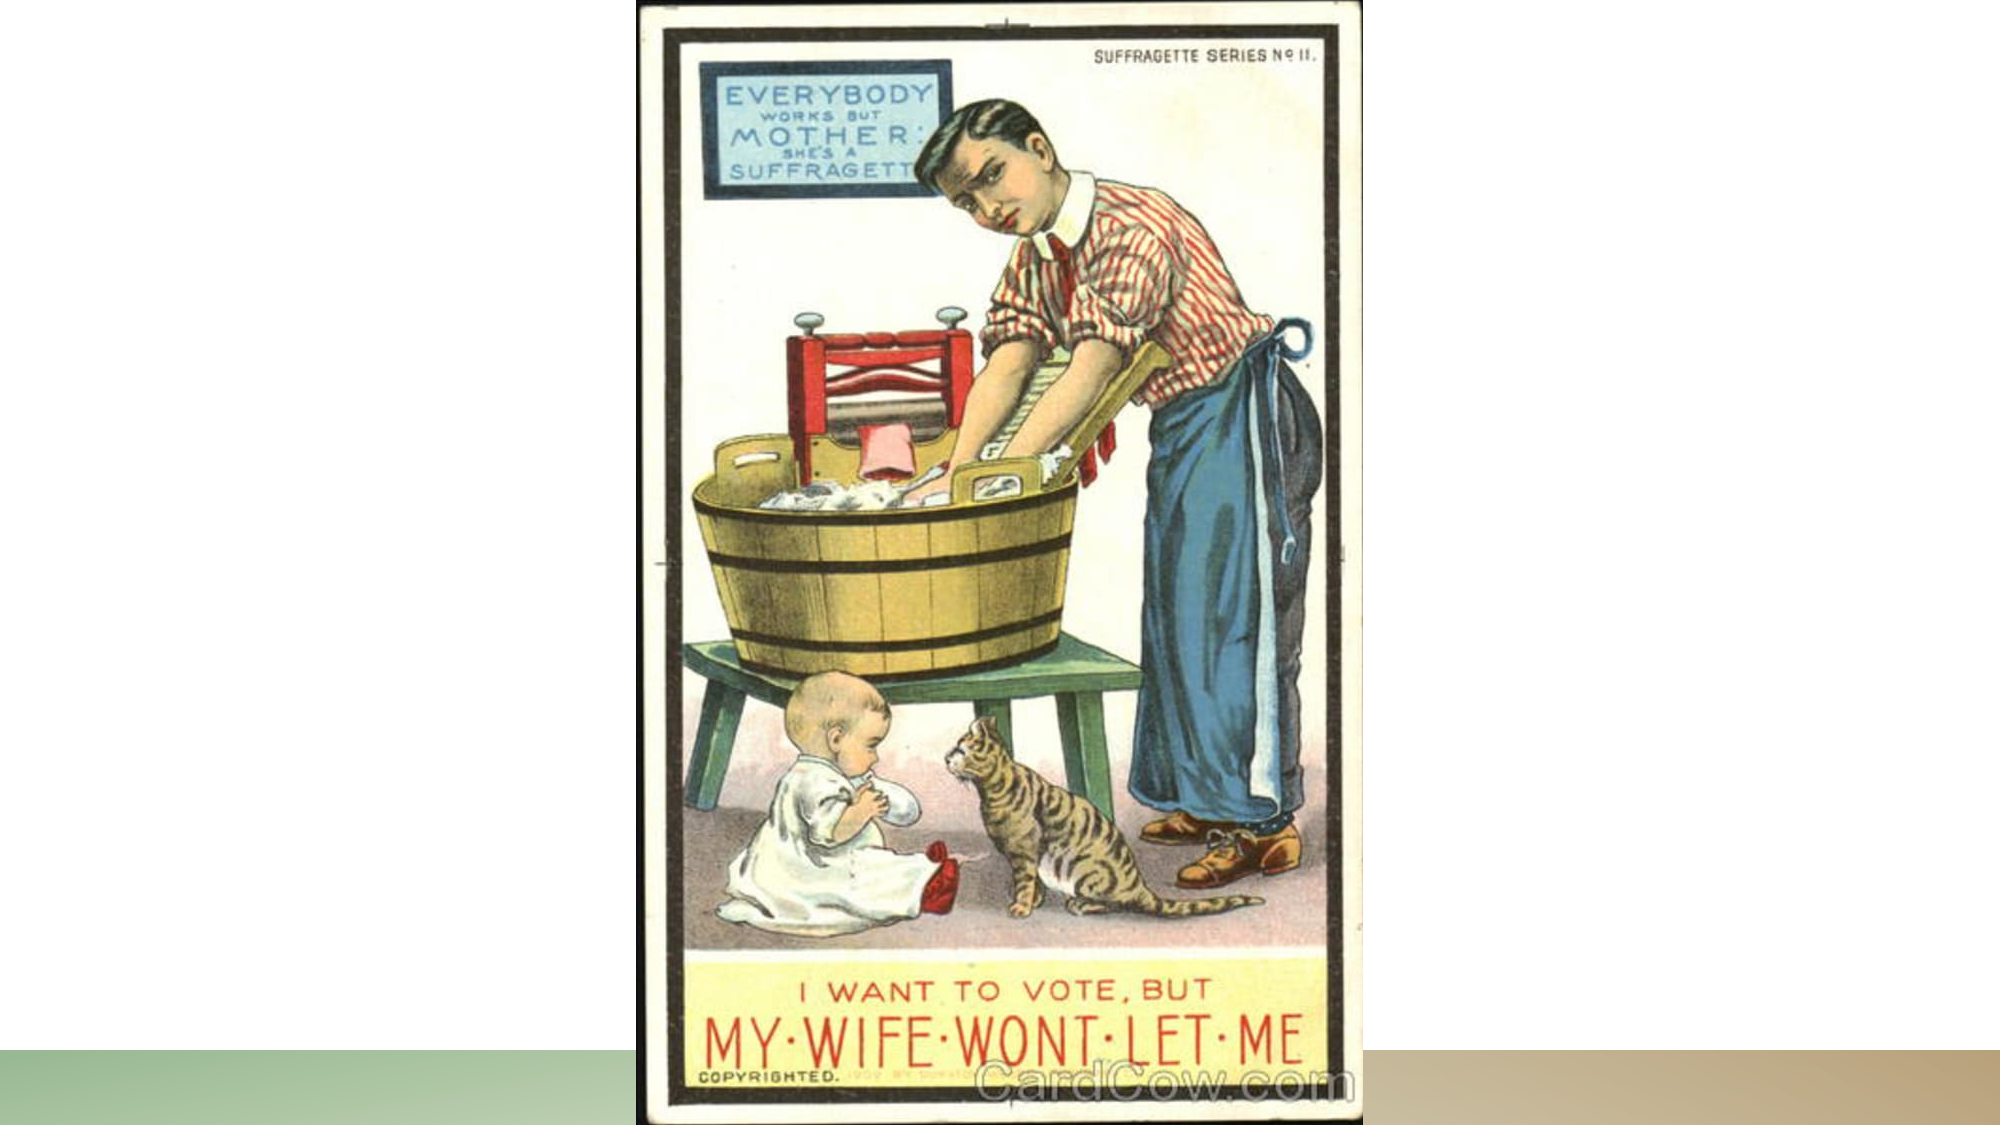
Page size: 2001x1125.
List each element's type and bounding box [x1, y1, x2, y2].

picture [636, 0, 1364, 1125]
